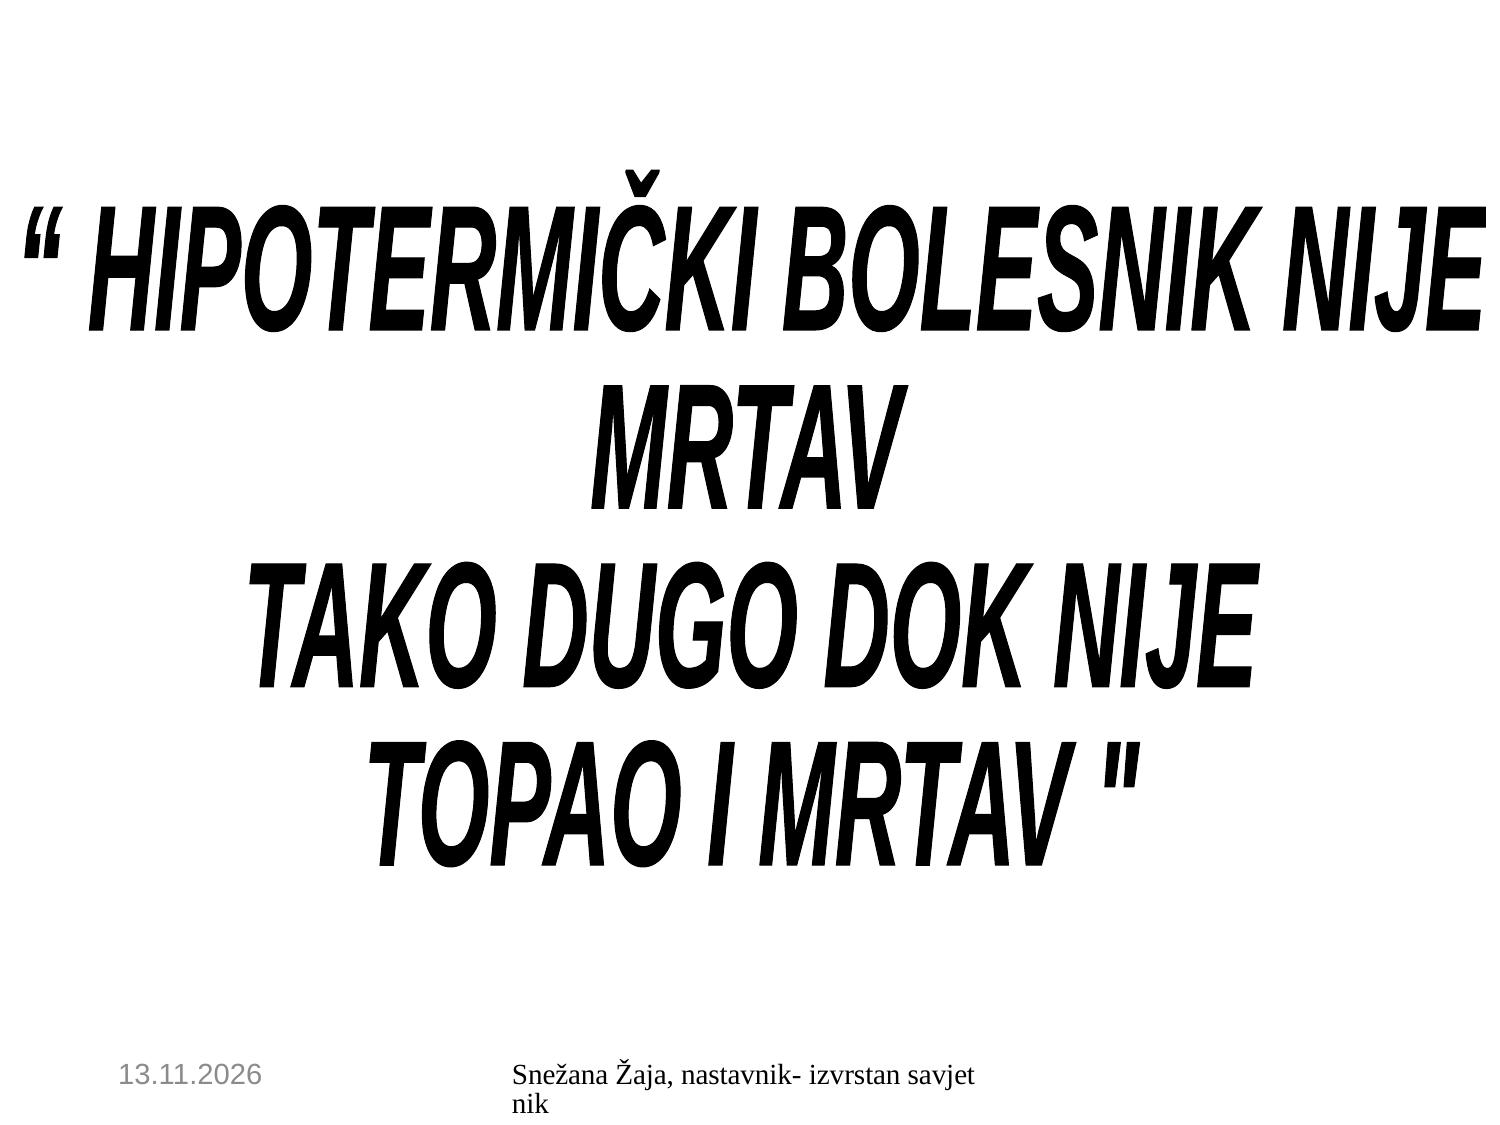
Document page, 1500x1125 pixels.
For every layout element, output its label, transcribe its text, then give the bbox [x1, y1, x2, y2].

text_box “ HIPOTERMIČKI BOLESNIK NIJE MRTAV TAKO DUGO DOK NIJE TOPAO I MRTAV " [1037, 204, 1099, 333]
text_box “ HIPOTERMIČKI BOLESNIK NIJE MRTAV TAKO DUGO DOK NIJE TOPAO I MRTAV " [573, 206, 601, 331]
text_box “ HIPOTERMIČKI BOLESNIK NIJE MRTAV TAKO DUGO DOK NIJE TOPAO I MRTAV " [1283, 206, 1351, 331]
text_box “ HIPOTERMIČKI BOLESNIK NIJE MRTAV TAKO DUGO DOK NIJE TOPAO I MRTAV " [88, 206, 157, 331]
text_box “ HIPOTERMIČKI BOLESNIK NIJE MRTAV TAKO DUGO DOK NIJE TOPAO I MRTAV " [946, 741, 1010, 866]
text_box “ HIPOTERMIČKI BOLESNIK NIJE MRTAV TAKO DUGO DOK NIJE TOPAO I MRTAV " [847, 385, 909, 509]
text_box “ HIPOTERMIČKI BOLESNIK NIJE MRTAV TAKO DUGO DOK NIJE TOPAO I MRTAV " [658, 561, 725, 689]
text_box “ HIPOTERMIČKI BOLESNIK NIJE MRTAV TAKO DUGO DOK NIJE TOPAO I MRTAV " [1374, 206, 1428, 333]
text_box “ HIPOTERMIČKI BOLESNIK NIJE MRTAV TAKO DUGO DOK NIJE TOPAO I MRTAV " [893, 561, 961, 690]
text_box “ HIPOTERMIČKI BOLESNIK NIJE MRTAV TAKO DUGO DOK NIJE TOPAO I MRTAV " [835, 741, 902, 866]
text_box “ HIPOTERMIČKI BOLESNIK NIJE MRTAV TAKO DUGO DOK NIJE TOPAO I MRTAV " [1165, 206, 1193, 331]
text_box “ HIPOTERMIČKI BOLESNIK NIJE MRTAV TAKO DUGO DOK NIJE TOPAO I MRTAV " [667, 384, 733, 509]
text_box “ HIPOTERMIČKI BOLESNIK NIJE MRTAV TAKO DUGO DOK NIJE TOPAO I MRTAV " [541, 741, 605, 866]
text_box “ HIPOTERMIČKI BOLESNIK NIJE MRTAV TAKO DUGO DOK NIJE TOPAO I MRTAV " [782, 206, 846, 331]
text_box “ HIPOTERMIČKI BOLESNIK NIJE MRTAV TAKO DUGO DOK NIJE TOPAO I MRTAV " [1145, 563, 1199, 690]
text_box “ HIPOTERMIČKI BOLESNIK NIJE MRTAV TAKO DUGO DOK NIJE TOPAO I MRTAV " [430, 206, 497, 331]
text_box “ HIPOTERMIČKI BOLESNIK NIJE MRTAV TAKO DUGO DOK NIJE TOPAO I MRTAV " [497, 206, 575, 331]
text_box “ HIPOTERMIČKI BOLESNIK NIJE MRTAV TAKO DUGO DOK NIJE TOPAO I MRTAV " [429, 561, 496, 690]
text_box “ HIPOTERMIČKI BOLESNIK NIJE MRTAV TAKO DUGO DOK NIJE TOPAO I MRTAV " [920, 206, 972, 331]
text_box “ HIPOTERMIČKI BOLESNIK NIJE MRTAV TAKO DUGO DOK NIJE TOPAO I MRTAV " [180, 206, 242, 331]
text_box “ HIPOTERMIČKI BOLESNIK NIJE MRTAV TAKO DUGO DOK NIJE TOPAO I MRTAV " [360, 563, 432, 688]
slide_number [103, 1042, 441, 1103]
text_box “ HIPOTERMIČKI BOLESNIK NIJE MRTAV TAKO DUGO DOK NIJE TOPAO I MRTAV " [244, 204, 312, 333]
text_box “ HIPOTERMIČKI BOLESNIK NIJE MRTAV TAKO DUGO DOK NIJE TOPAO I MRTAV " [737, 385, 795, 509]
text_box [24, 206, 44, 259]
text_box “ HIPOTERMIČKI BOLESNIK NIJE MRTAV TAKO DUGO DOK NIJE TOPAO I MRTAV " [759, 741, 837, 866]
text_box “ HIPOTERMIČKI BOLESNIK NIJE MRTAV TAKO DUGO DOK NIJE TOPAO I MRTAV " [962, 563, 1035, 688]
text_box “ HIPOTERMIČKI BOLESNIK NIJE MRTAV TAKO DUGO DOK NIJE TOPAO I MRTAV " [1015, 741, 1077, 866]
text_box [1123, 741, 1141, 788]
text_box “ HIPOTERMIČKI BOLESNIK NIJE MRTAV TAKO DUGO DOK NIJE TOPAO I MRTAV " [421, 740, 489, 868]
text_box “ HIPOTERMIČKI BOLESNIK NIJE MRTAV TAKO DUGO DOK NIJE TOPAO I MRTAV " [976, 206, 1040, 331]
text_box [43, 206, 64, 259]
text_box “ HIPOTERMIČKI BOLESNIK NIJE MRTAV TAKO DUGO DOK NIJE TOPAO I MRTAV " [593, 563, 658, 690]
text_box “ HIPOTERMIČKI BOLESNIK NIJE MRTAV TAKO DUGO DOK NIJE TOPAO I MRTAV " [1099, 206, 1167, 331]
text_box “ HIPOTERMIČKI BOLESNIK NIJE MRTAV TAKO DUGO DOK NIJE TOPAO I MRTAV " [1054, 563, 1122, 688]
text_box “ HIPOTERMIČKI BOLESNIK NIJE MRTAV TAKO DUGO DOK NIJE TOPAO I MRTAV " [591, 385, 669, 509]
text_box “ HIPOTERMIČKI BOLESNIK NIJE MRTAV TAKO DUGO DOK NIJE TOPAO I MRTAV " [730, 561, 797, 690]
text_box “ HIPOTERMIČKI BOLESNIK NIJE MRTAV TAKO DUGO DOK NIJE TOPAO I MRTAV " [1191, 206, 1264, 331]
text_box “ HIPOTERMIČKI BOLESNIK NIJE MRTAV TAKO DUGO DOK NIJE TOPAO I MRTAV " [1197, 563, 1261, 688]
text_box “ HIPOTERMIČKI BOLESNIK NIJE MRTAV TAKO DUGO DOK NIJE TOPAO I MRTAV " [778, 385, 841, 509]
text_box “ HIPOTERMIČKI BOLESNIK NIJE MRTAV TAKO DUGO DOK NIJE TOPAO I MRTAV " [369, 206, 433, 331]
footer Snežana Žaja, nastavnik- izvrstan savjetnik [496, 1042, 1004, 1103]
text_box “ HIPOTERMIČKI BOLESNIK NIJE MRTAV TAKO DUGO DOK NIJE TOPAO I MRTAV " [602, 204, 667, 333]
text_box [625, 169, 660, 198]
text_box “ HIPOTERMIČKI BOLESNIK NIJE MRTAV TAKO DUGO DOK NIJE TOPAO I MRTAV " [665, 206, 738, 331]
